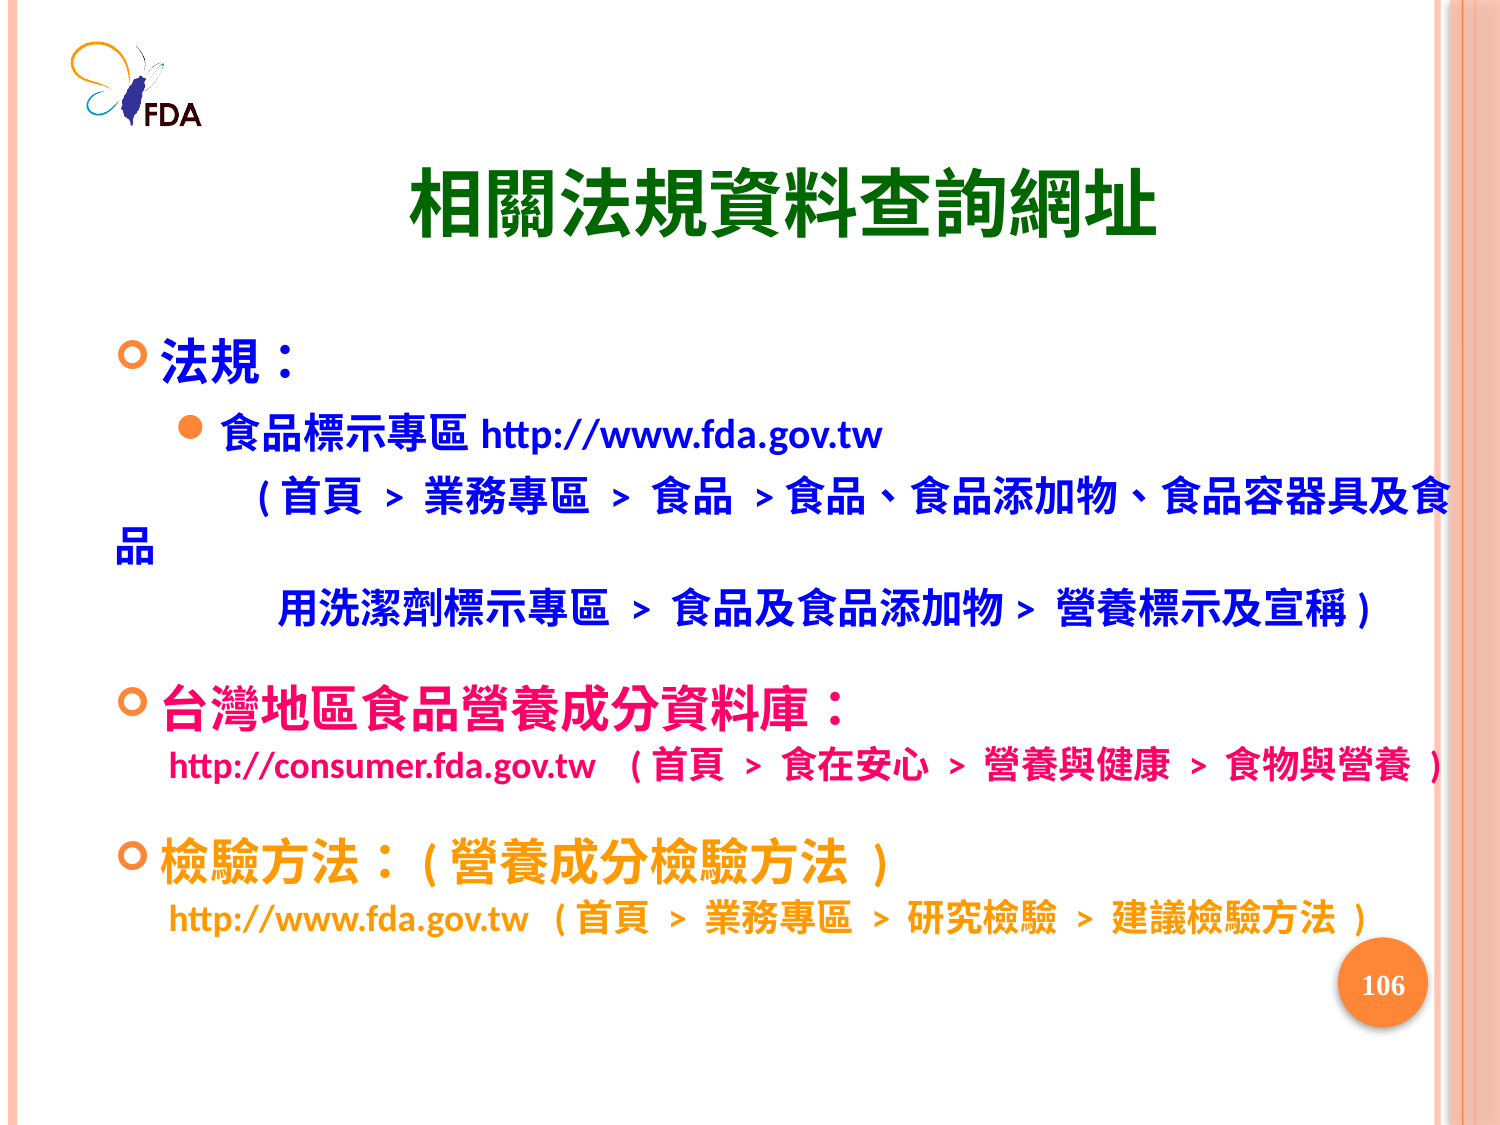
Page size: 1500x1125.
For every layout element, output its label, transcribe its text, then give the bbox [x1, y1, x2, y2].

title 相關法規資料查詢網址 [171, 66, 1397, 254]
picture [52, 22, 219, 144]
list 法規： 食品標示專區http://www.fda.gov.tw (首頁 > 業務專區 > 食品 >食品、食品添加物、食品容器具及食品 用洗潔劑標示專區 > 食品及食品添加物> 營養標示及宣稱) 台灣地區食品營養成分資料庫： http://consumer.fda.gov.tw (首頁 > 食在安心 > 營養與健康 > 食物與營養 ) 檢驗方法：(營養成分檢驗方法 ) http://www.fda.gov.tw (首頁 > 業務專區 > 研究檢驗 > 建議檢驗方法 ) [100, 334, 1470, 1125]
slide_number 106 [1333, 940, 1434, 1027]
